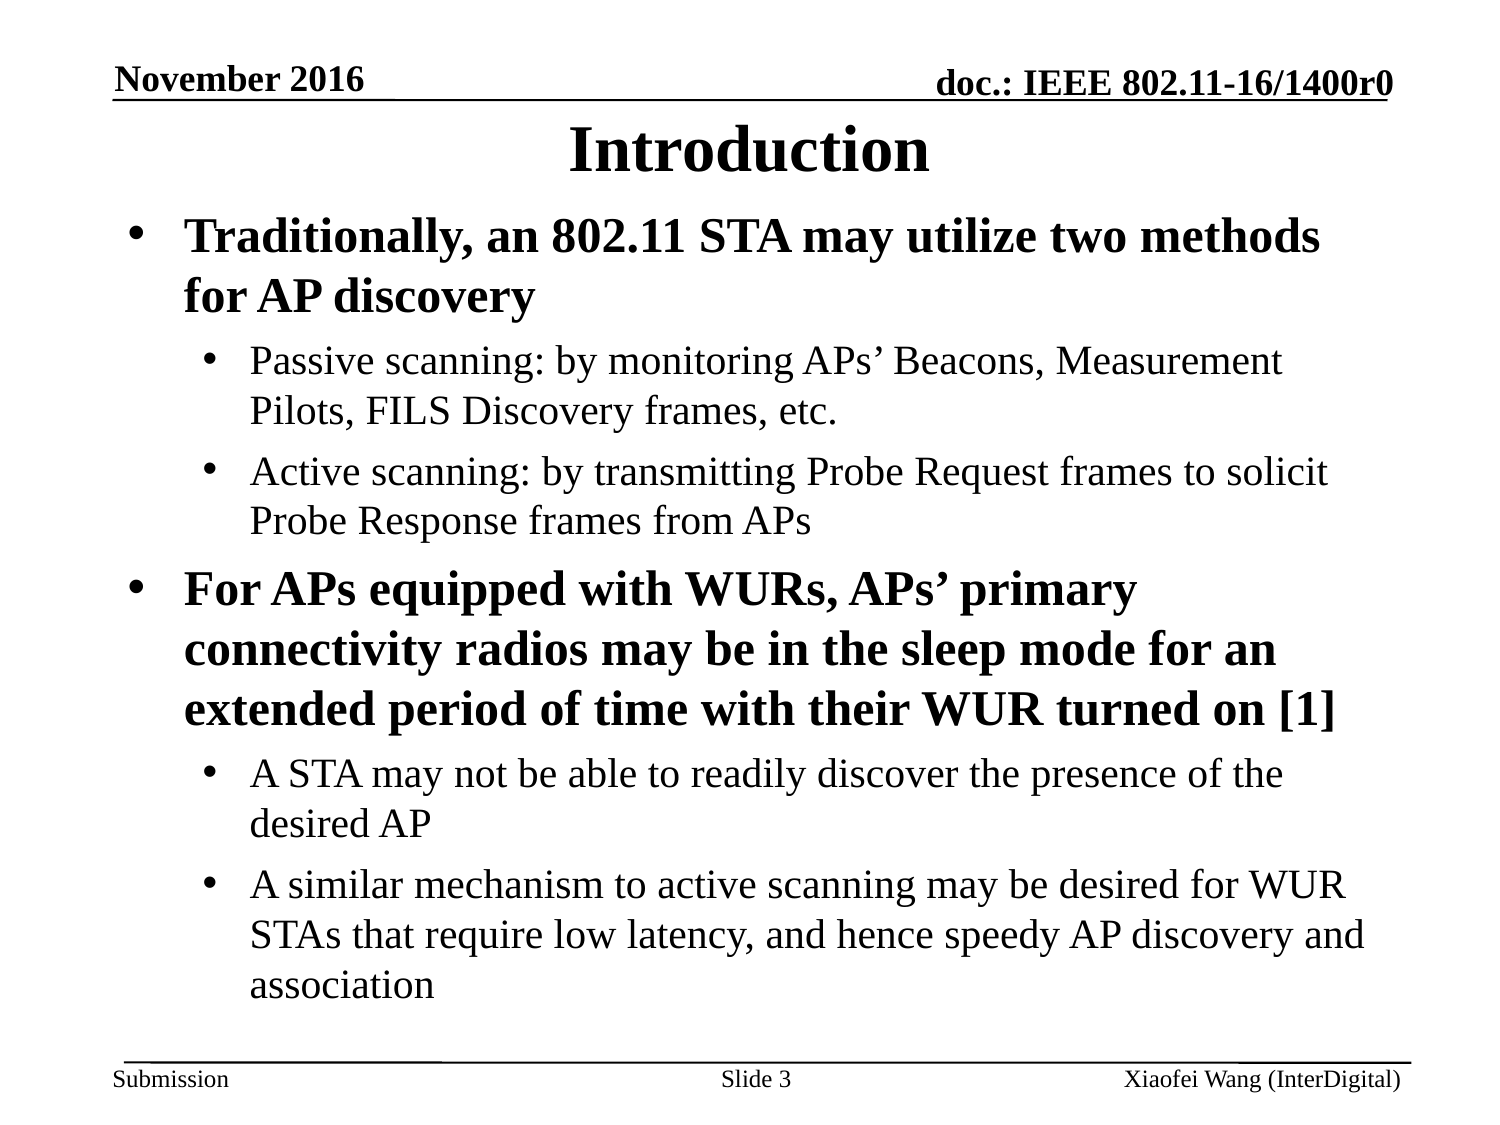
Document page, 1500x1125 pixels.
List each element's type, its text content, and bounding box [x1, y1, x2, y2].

list Traditionally, an 802.11 STA may utilize two methods for AP discovery Passive scanning: by monitoring APs’ Beacons, Measurement Pilots, FILS Discovery frames, etc. Active scanning: by transmitting Probe Request frames to solicit Probe Response frames from APs For APs equipped with WURs, APs’ primary connectivity radios may be in the sleep mode for an extended period of time with their WUR turned on [1] A STA may not be able to readily discover the presence of the desired AP A similar mechanism to active scanning may be desired for WUR STAs that require low latency, and hence speedy AP discovery and association [112, 194, 1388, 870]
slide_number Slide 3 [712, 1061, 800, 1123]
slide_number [114, 54, 423, 100]
title Introduction [112, 56, 1388, 194]
footer Xiaofei Wang (InterDigital) [878, 1061, 1402, 1093]
